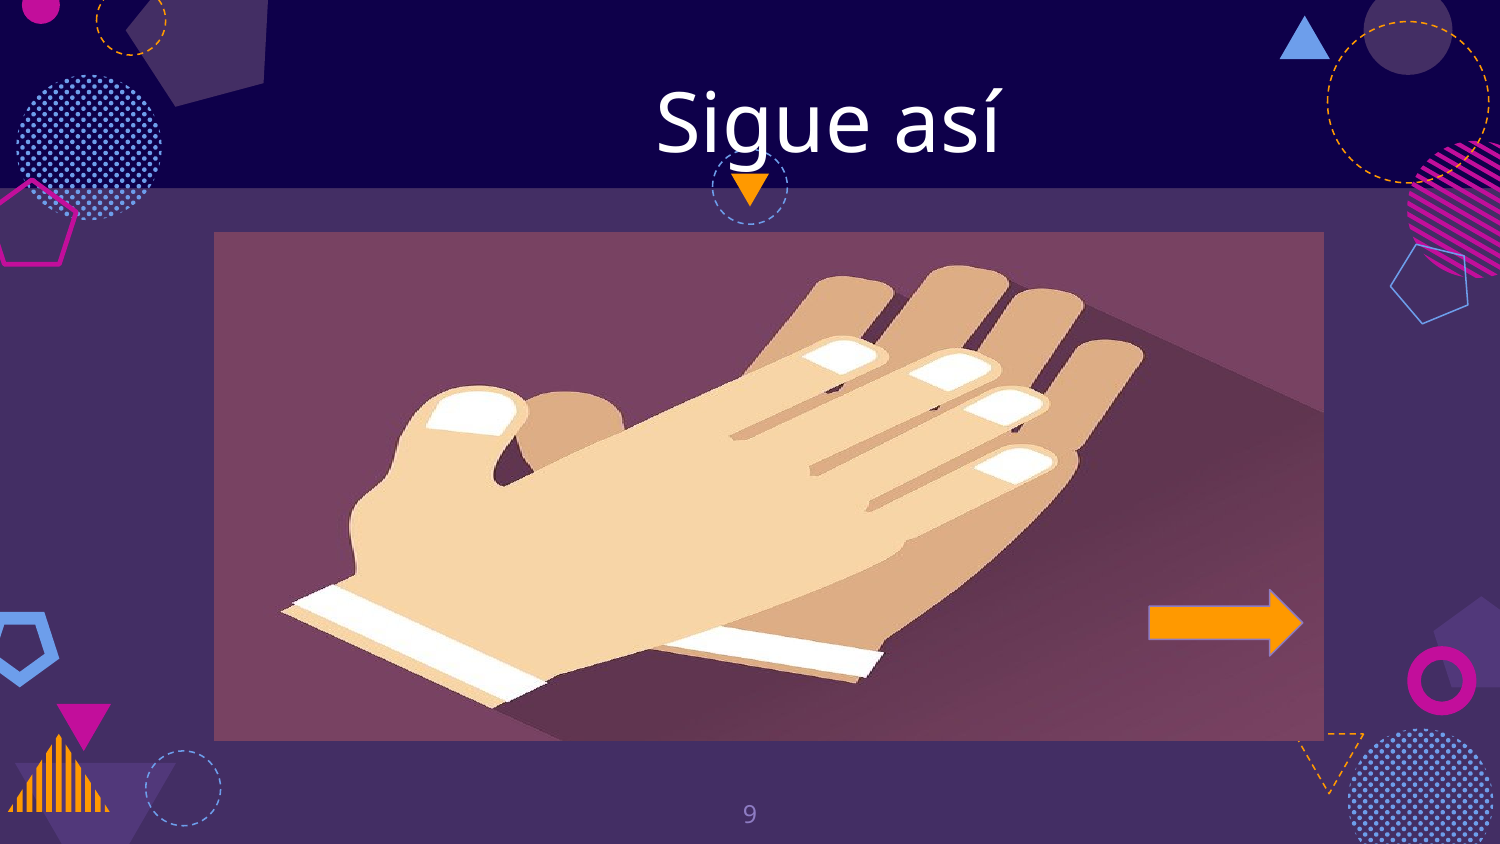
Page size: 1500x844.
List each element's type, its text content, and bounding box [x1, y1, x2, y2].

text_box Sigue así [335, 54, 1202, 185]
slide_number 9 [705, 783, 795, 844]
picture [213, 232, 1324, 741]
